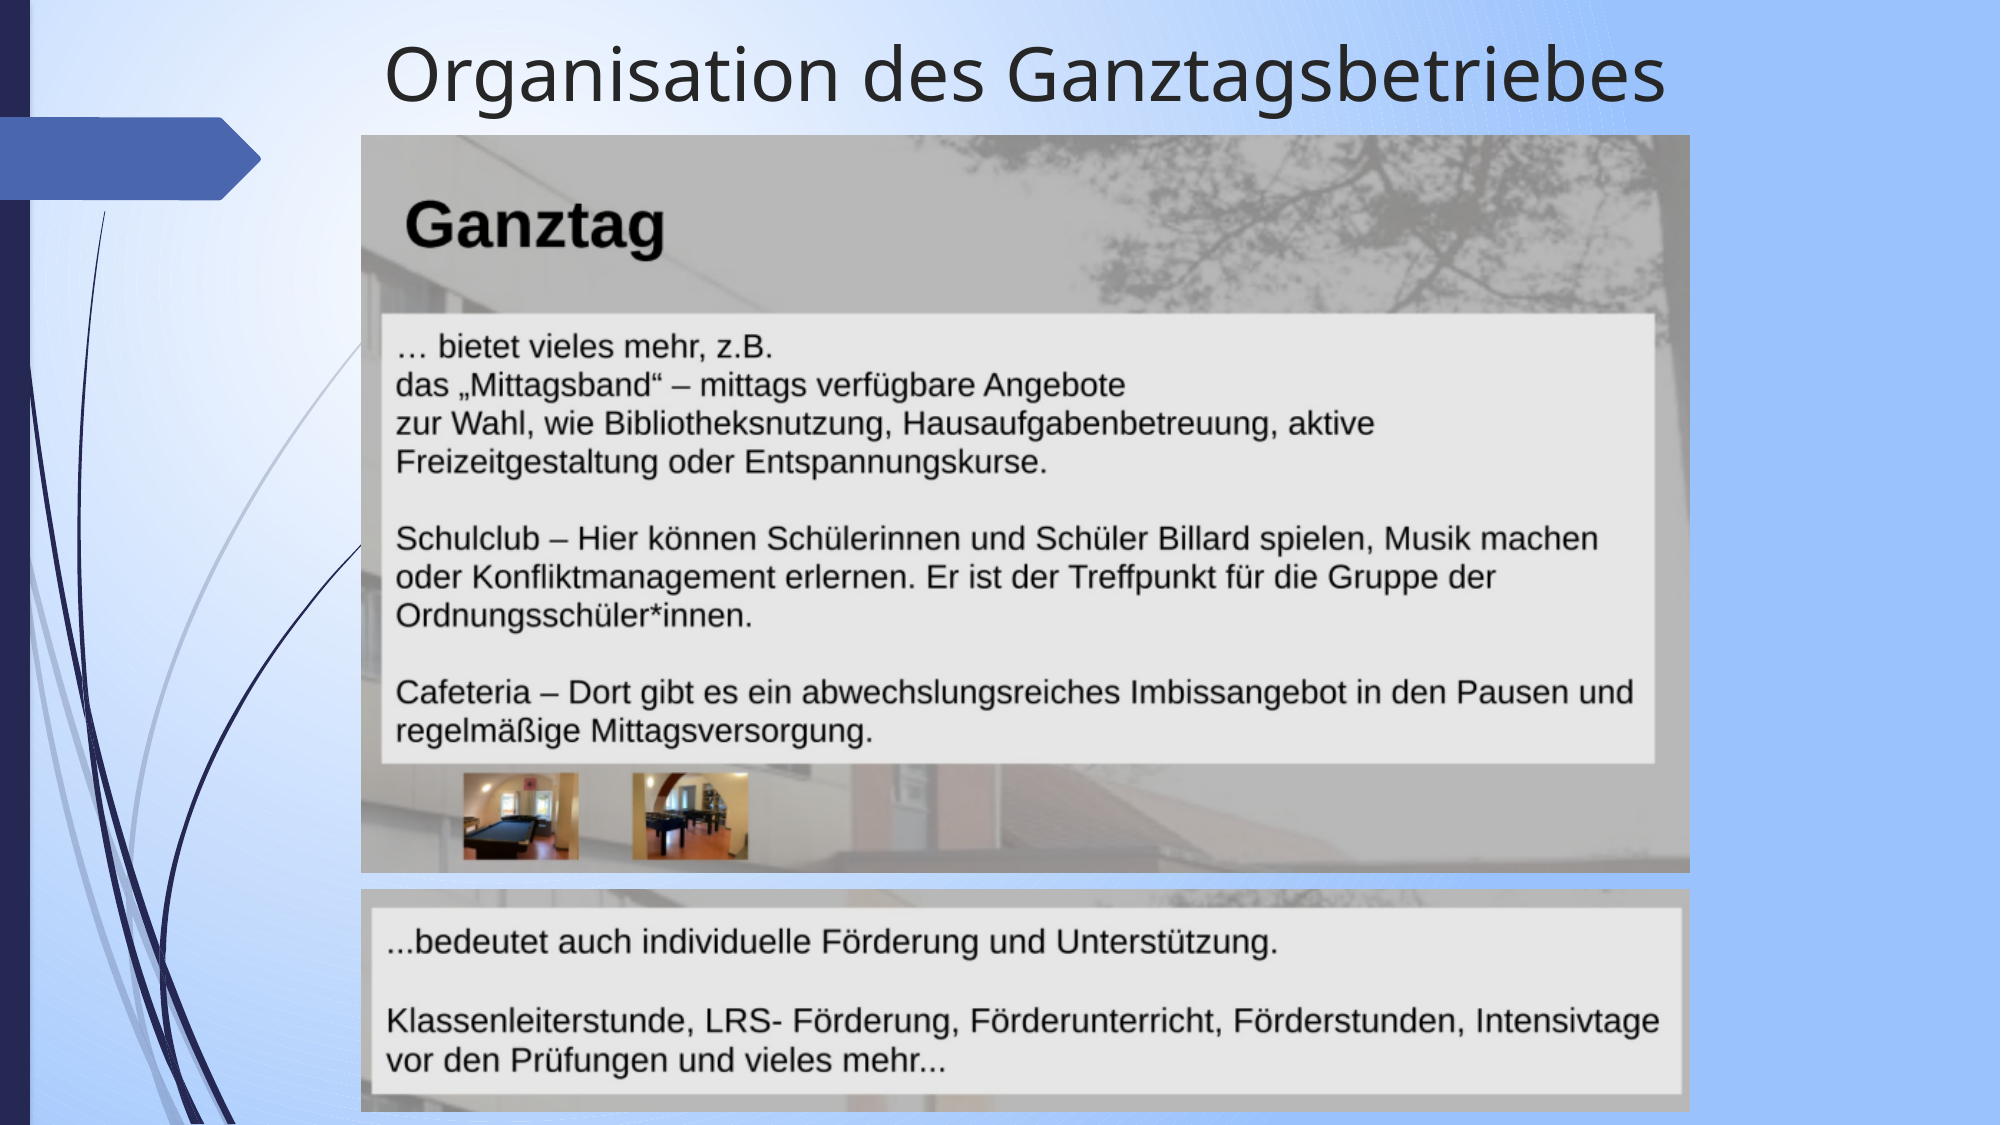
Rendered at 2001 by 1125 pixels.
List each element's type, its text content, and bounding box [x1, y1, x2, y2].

title Organisation des Ganztagsbetriebes [163, 18, 1889, 237]
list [361, 135, 1691, 873]
picture [361, 888, 1691, 1112]
